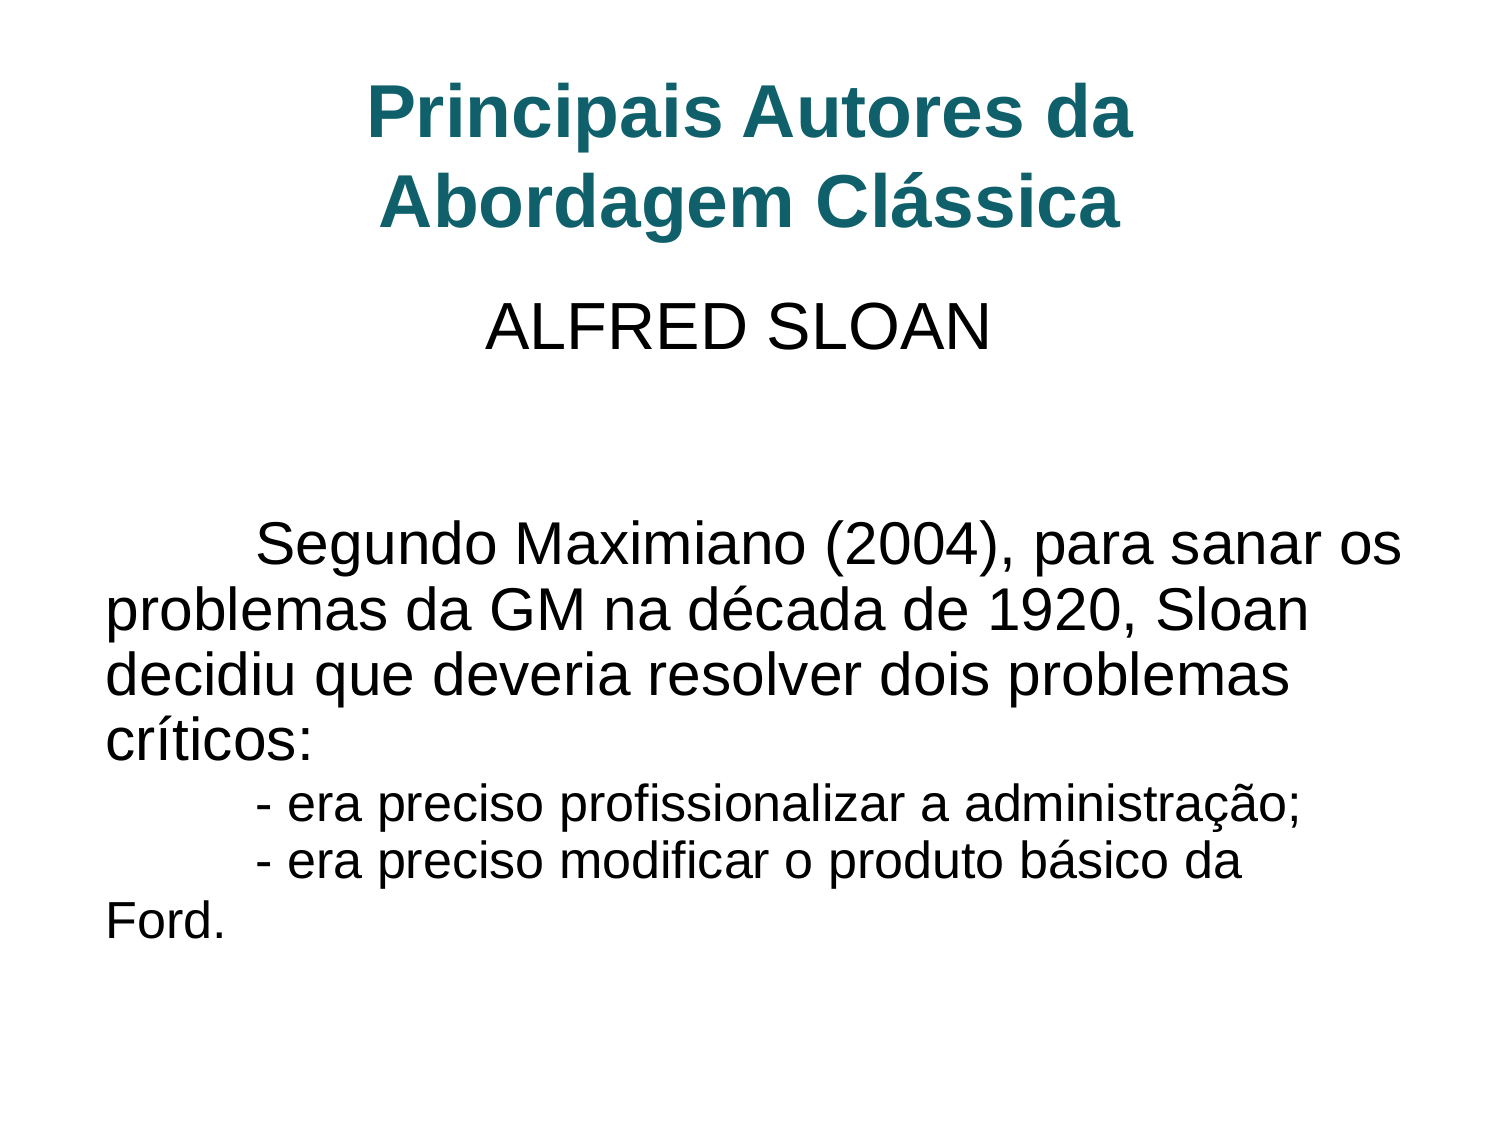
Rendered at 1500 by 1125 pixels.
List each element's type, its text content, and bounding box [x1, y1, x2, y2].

text_box Segundo Maximiano (2004), para sanar os problemas da GM na década de 1920, Sloan decidiu que deveria resolver dois problemas críticos: - era preciso profissionalizar a administração; - era preciso modificar o produto básico da Ford. [90, 505, 1431, 959]
text_box ALFRED SLOAN [154, 275, 1324, 371]
text_box Principais Autores da Abordagem Clássica [159, 54, 1341, 250]
